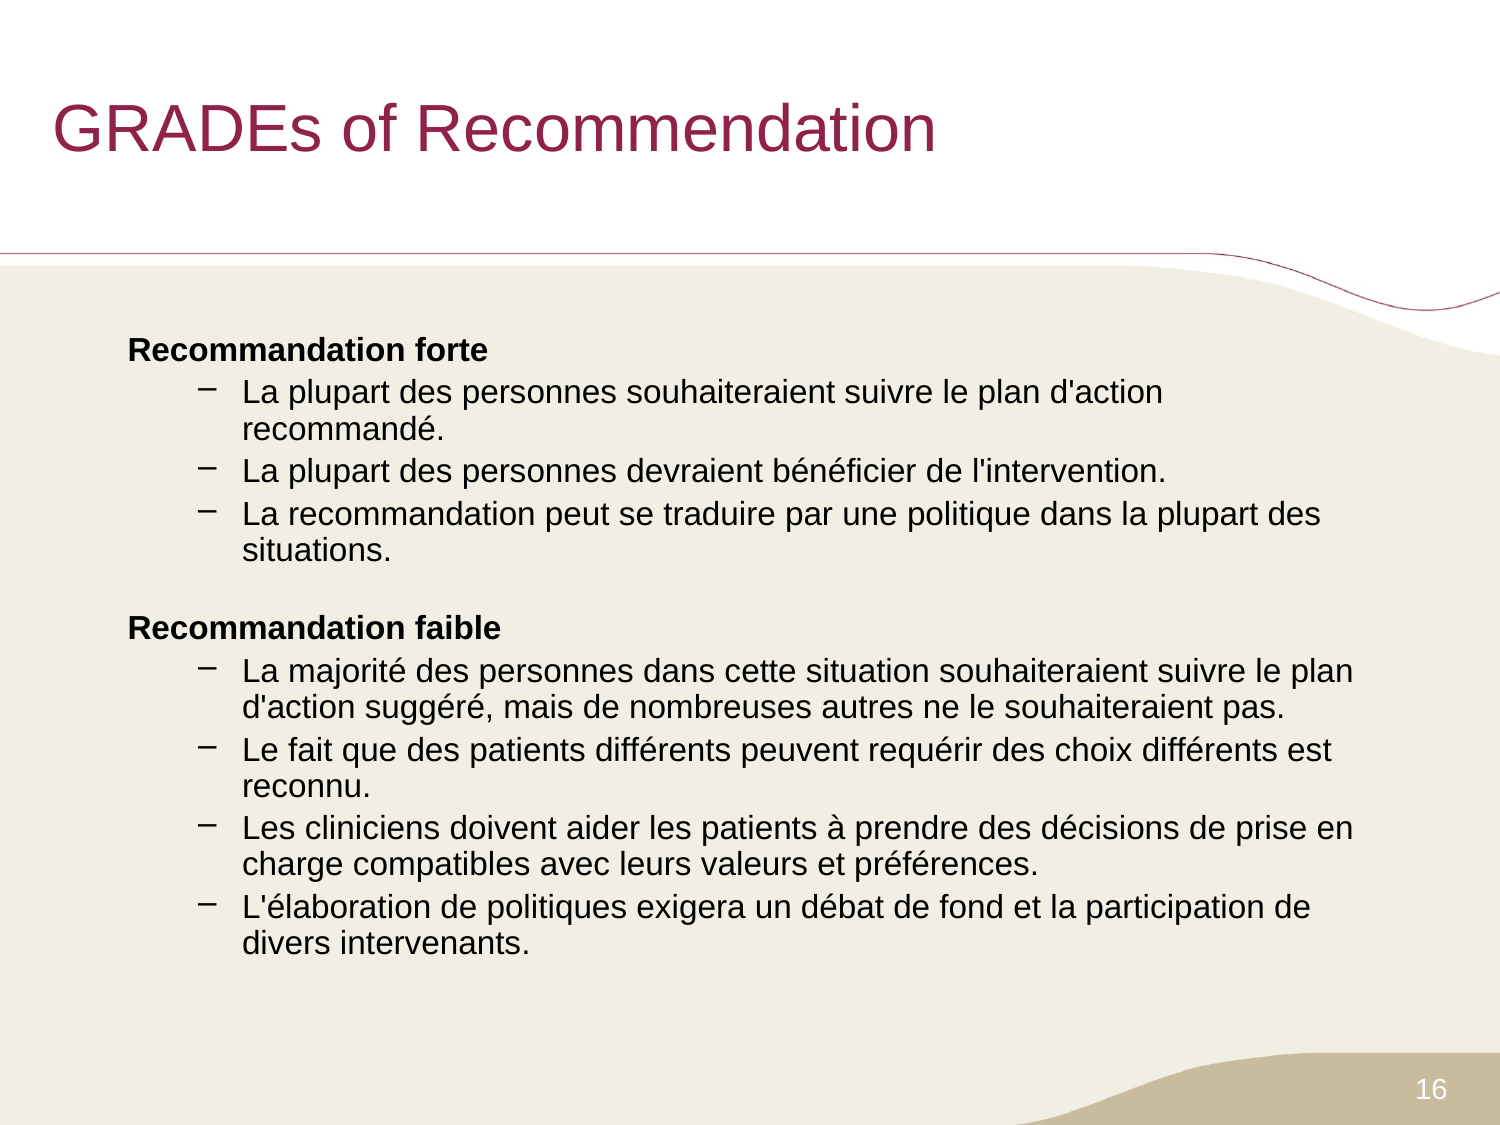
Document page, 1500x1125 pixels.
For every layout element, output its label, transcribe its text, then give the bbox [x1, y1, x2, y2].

title GRADEs of Recommendation [37, 24, 1500, 226]
text_box 16 [1149, 1062, 1463, 1113]
picture [0, 0, 1500, 1125]
list Recommandation forte La plupart des personnes souhaiteraient suivre le plan d'action recommandé. La plupart des personnes devraient bénéficier de l'intervention. La recommandation peut se traduire par une politique dans la plupart des situations. Recommandation faible La majorité des personnes dans cette situation souhaiteraient suivre le plan d'action suggéré, mais de nombreuses autres ne le souhaiteraient pas. Le fait que des patients différents peuvent requérir des choix différents est reconnu. Les cliniciens doivent aider les patients à prendre des décisions de prise en charge compatibles avec leurs valeurs et préférences. L'élaboration de politiques exigera un débat de fond et la participation de divers intervenants. [112, 324, 1388, 1001]
